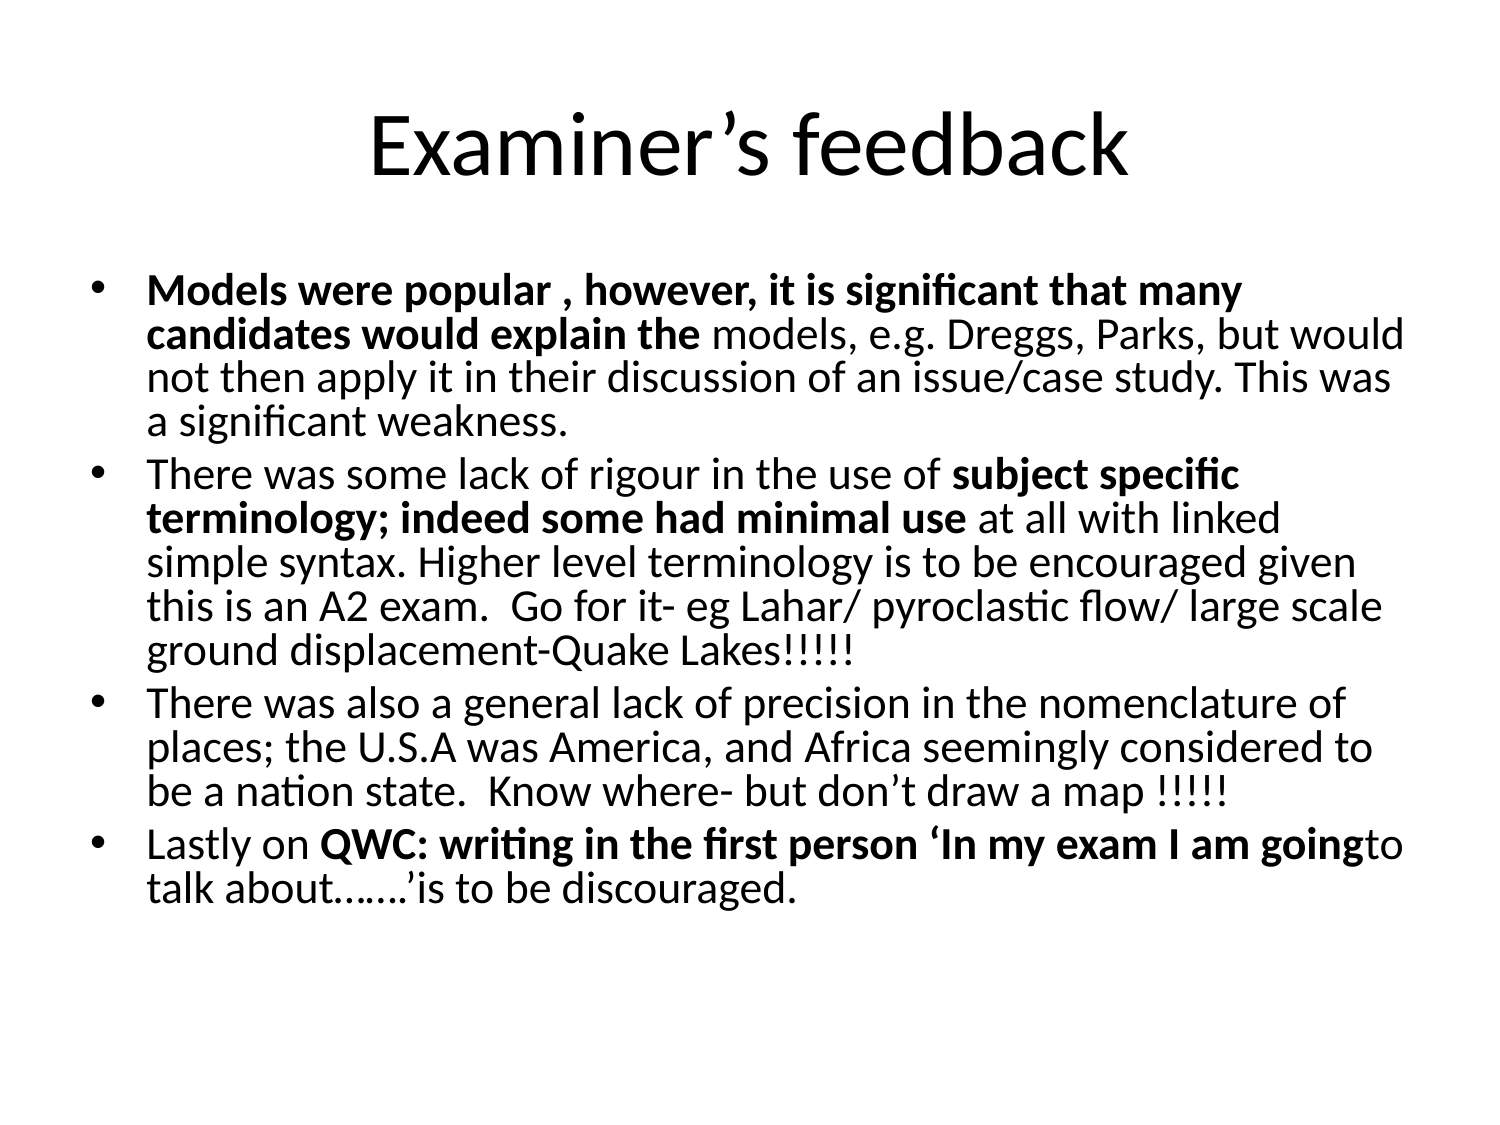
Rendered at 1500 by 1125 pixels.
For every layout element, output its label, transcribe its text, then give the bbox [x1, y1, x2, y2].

list Models were popular , however, it is significant that many candidates would explain the models, e.g. Dreggs, Parks, but would not then apply it in their discussion of an issue/case study. This was a significant weakness. There was some lack of rigour in the use of subject specific terminology; indeed some had minimal use at all with linked simple syntax. Higher level terminology is to be encouraged given this is an A2 exam. Go for it- eg Lahar/ pyroclastic flow/ large scale ground displacement-Quake Lakes!!!!! There was also a general lack of precision in the nomenclature of places; the U.S.A was America, and Africa seemingly considered to be a nation state. Know where- but don’t draw a map !!!!! Lastly on QWC: writing in the first person ‘In my exam I am goingto talk about…….’is to be discouraged. [74, 262, 1426, 1006]
title Examiner’s feedback [74, 44, 1426, 233]
